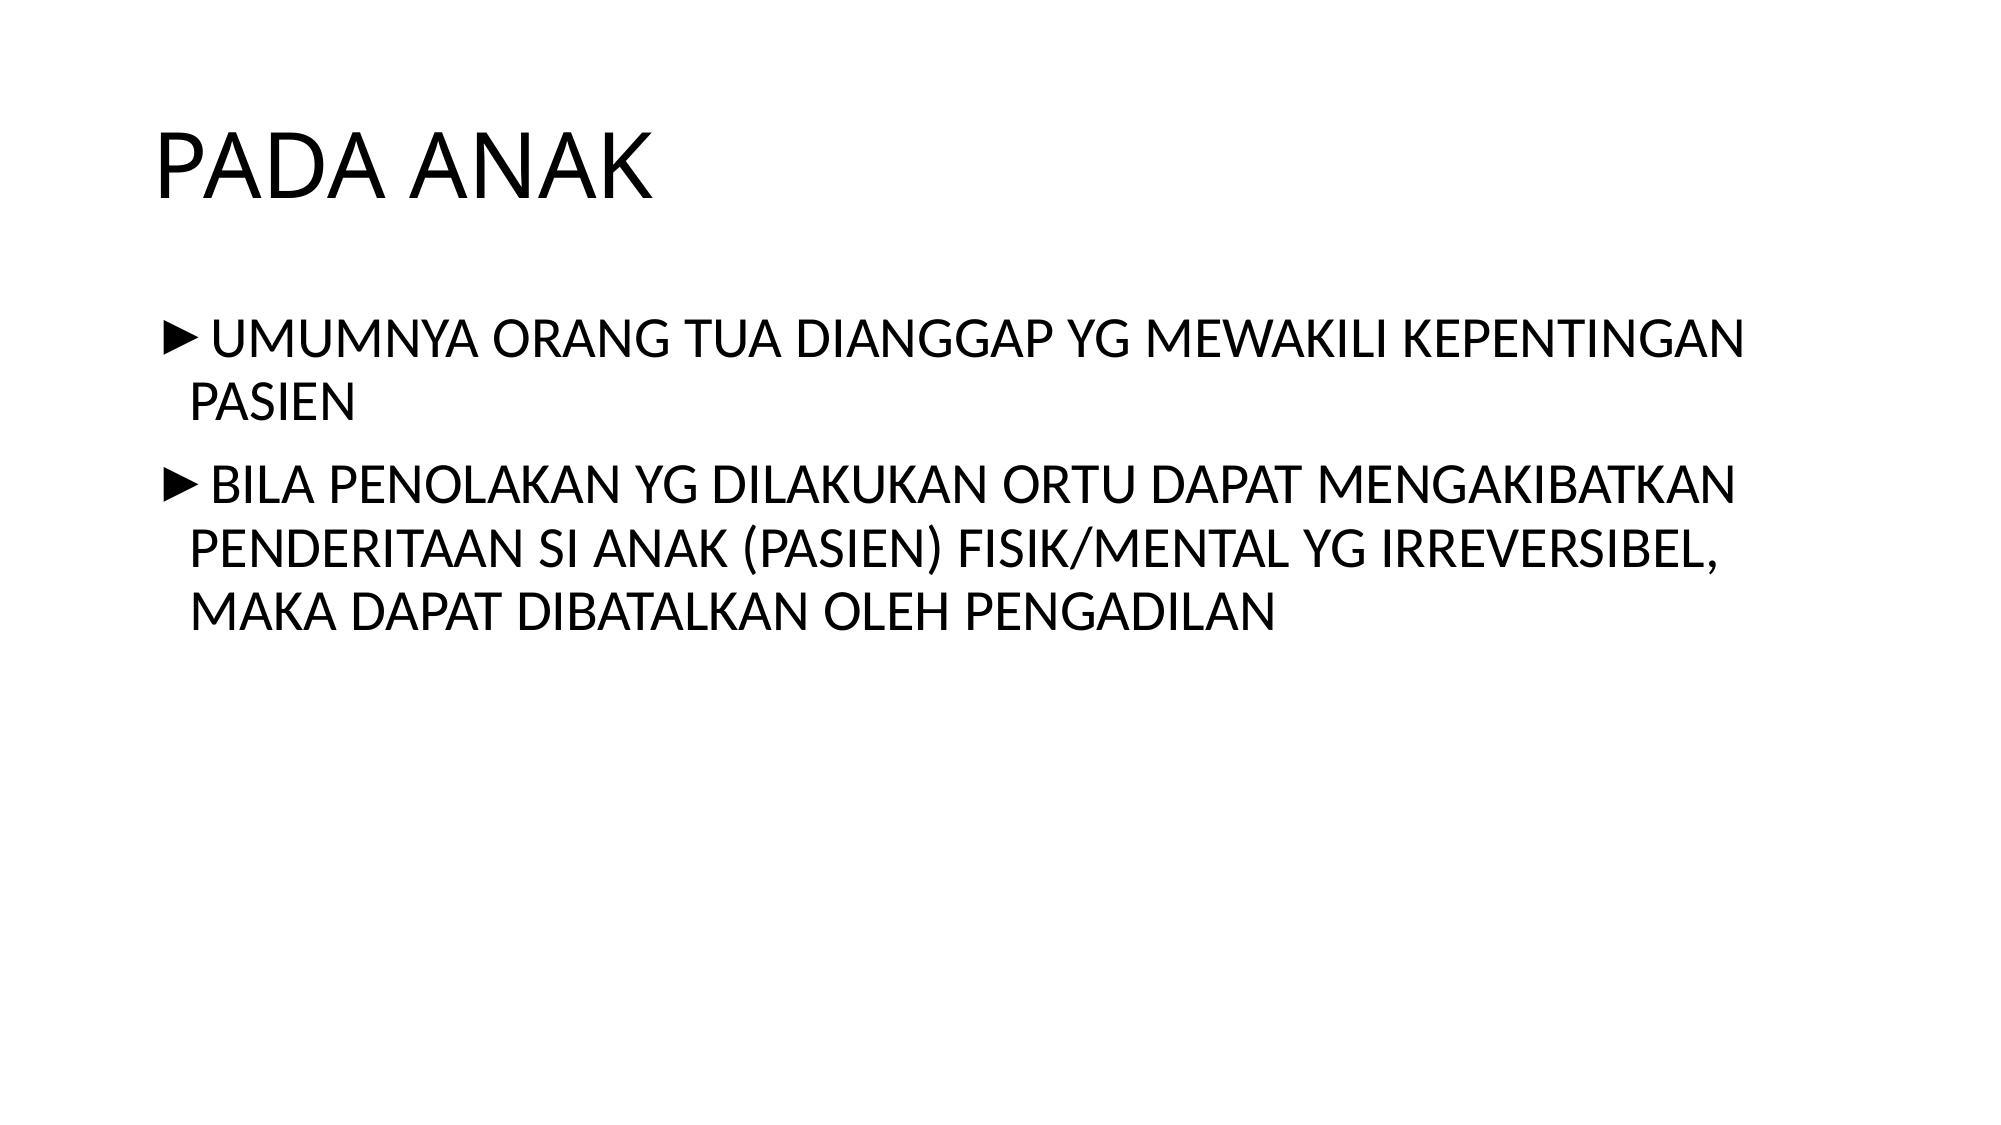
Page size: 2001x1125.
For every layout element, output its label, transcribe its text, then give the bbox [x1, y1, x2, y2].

title PADA ANAK [137, 59, 1863, 278]
list UMUMNYA ORANG TUA DIANGGAP YG MEWAKILI KEPENTINGAN PASIEN BILA PENOLAKAN YG DILAKUKAN ORTU DAPAT MENGAKIBATKAN PENDERITAAN SI ANAK (PASIEN) FISIK/MENTAL YG IRREVERSIBEL, MAKA DAPAT DIBATALKAN OLEH PENGADILAN [137, 299, 1863, 1014]
